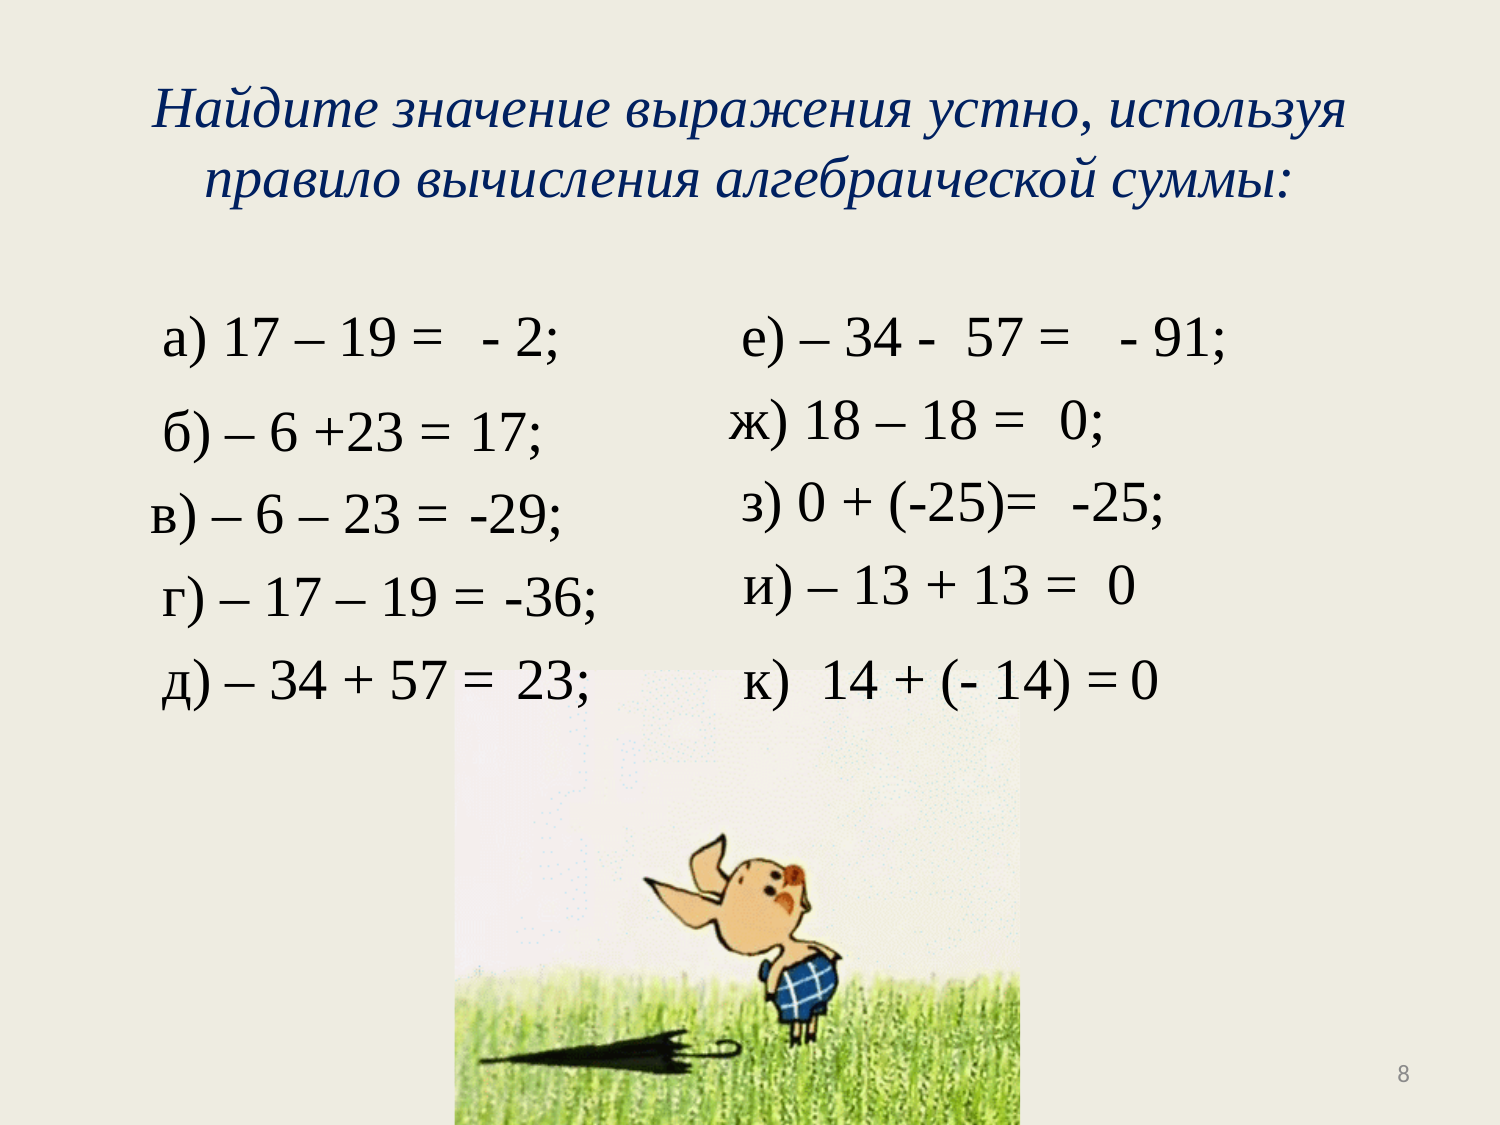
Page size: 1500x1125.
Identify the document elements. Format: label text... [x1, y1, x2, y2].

picture [454, 670, 1021, 1125]
text_box 0 [1092, 538, 1211, 624]
text_box 23; [501, 633, 632, 668]
text_box -25; [1057, 456, 1187, 538]
text_box -29; [454, 468, 609, 550]
slide_number 8 [1074, 1042, 1425, 1103]
text_box - 2; [466, 290, 597, 376]
text_box д) – 34 + 57 = [147, 633, 501, 719]
text_box 17; [454, 385, 573, 468]
text_box 0 [1116, 633, 1235, 719]
text_box и) – 13 + 13 = [728, 538, 1092, 624]
text_box в) – 6 – 23 = [135, 468, 454, 553]
text_box з) 0 + (-25)= [726, 456, 1057, 541]
text_box б) – 6 +23 = [147, 385, 454, 468]
text_box ж) 18 – 18 = [714, 373, 1045, 459]
text_box к) 14 + (- 14) = [728, 633, 1116, 719]
text_box е) – 34 - 57 = [726, 290, 1104, 373]
text_box - 91; [1104, 290, 1258, 376]
text_box -36; [490, 550, 632, 633]
text_box 0; [1045, 373, 1187, 456]
text_box г) – 17 – 19 = [147, 550, 490, 633]
text_box а) 17 – 19 = [147, 290, 466, 376]
title Найдите значение выражения устно, используя правило вычисления алгебраической суммы: [75, 45, 1425, 233]
